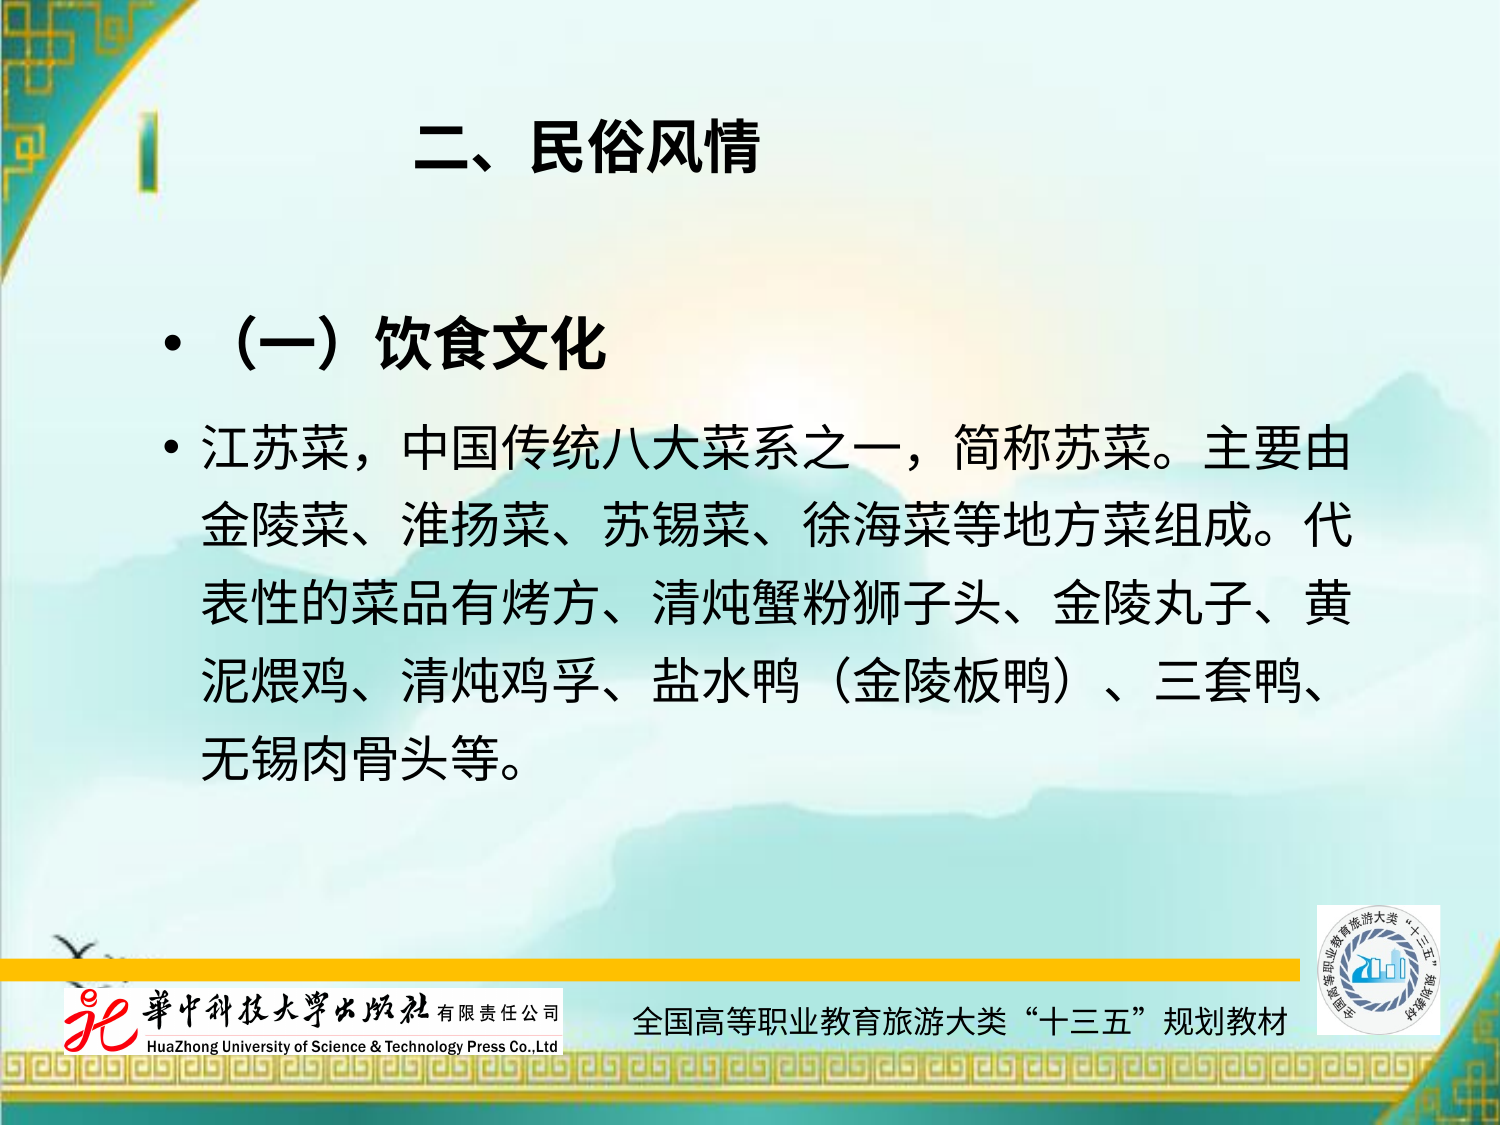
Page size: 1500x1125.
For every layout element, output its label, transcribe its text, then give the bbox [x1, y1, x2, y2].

list （一）饮食文化 江苏菜，中国传统八大菜系之一，简称苏菜。主要由金陵菜、淮扬菜、苏锡菜、徐海菜等地方菜组成。代表性的菜品有烤方、清炖蟹粉狮子头、金陵丸子、黄泥煨鸡、清炖鸡孚、盐水鸭（金陵板鸭）、三套鸭、无锡肉骨头等。 [147, 278, 1369, 948]
title 二、民俗风情 [175, 74, 999, 227]
picture [0, 0, 1500, 1125]
